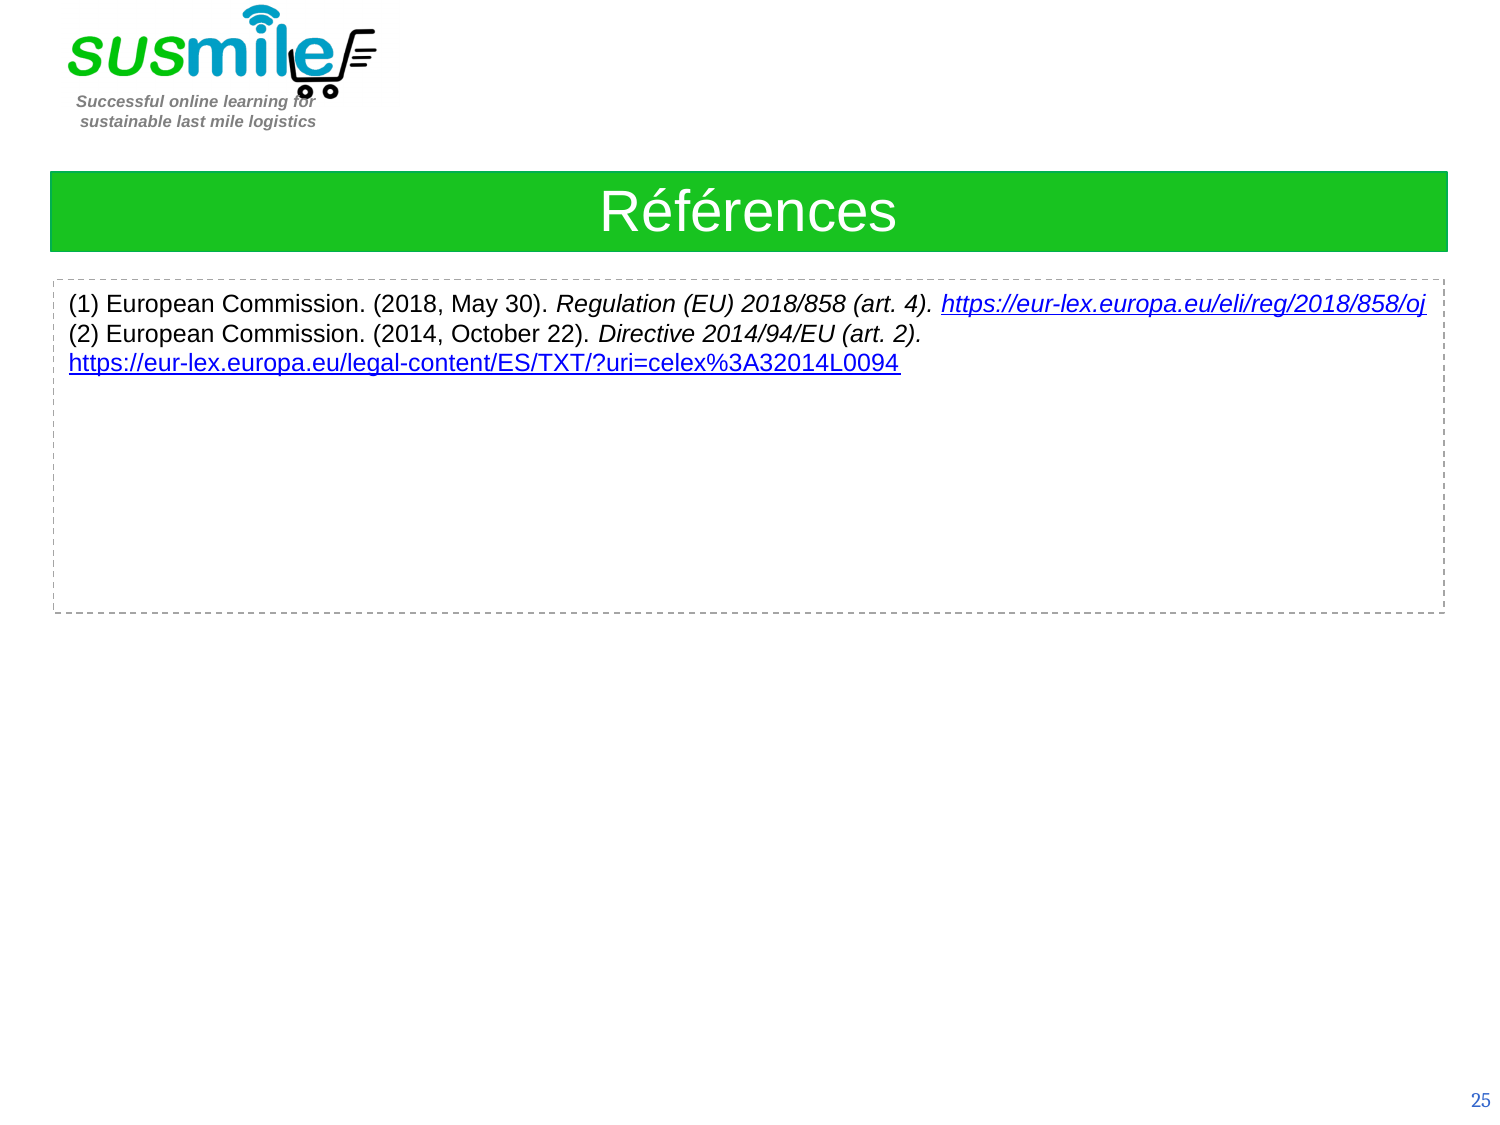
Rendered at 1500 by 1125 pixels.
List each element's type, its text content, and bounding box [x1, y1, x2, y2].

picture [61, 0, 400, 107]
text_box (1) European Commission. (2018, May 30). Regulation (EU) 2018/858 (art. 4). https://eur-lex.europa.eu/eli/reg/2018/858/oj (2) European Commission. (2014, October 22). Directive 2014/94/EU (art. 2). https://eur-lex.europa.eu/legal-content/ES/TXT/?uri=celex%3A32014L0094 [53, 279, 1445, 613]
slide_number 25 [1156, 1069, 1500, 1125]
text_box Références [51, 171, 1448, 252]
